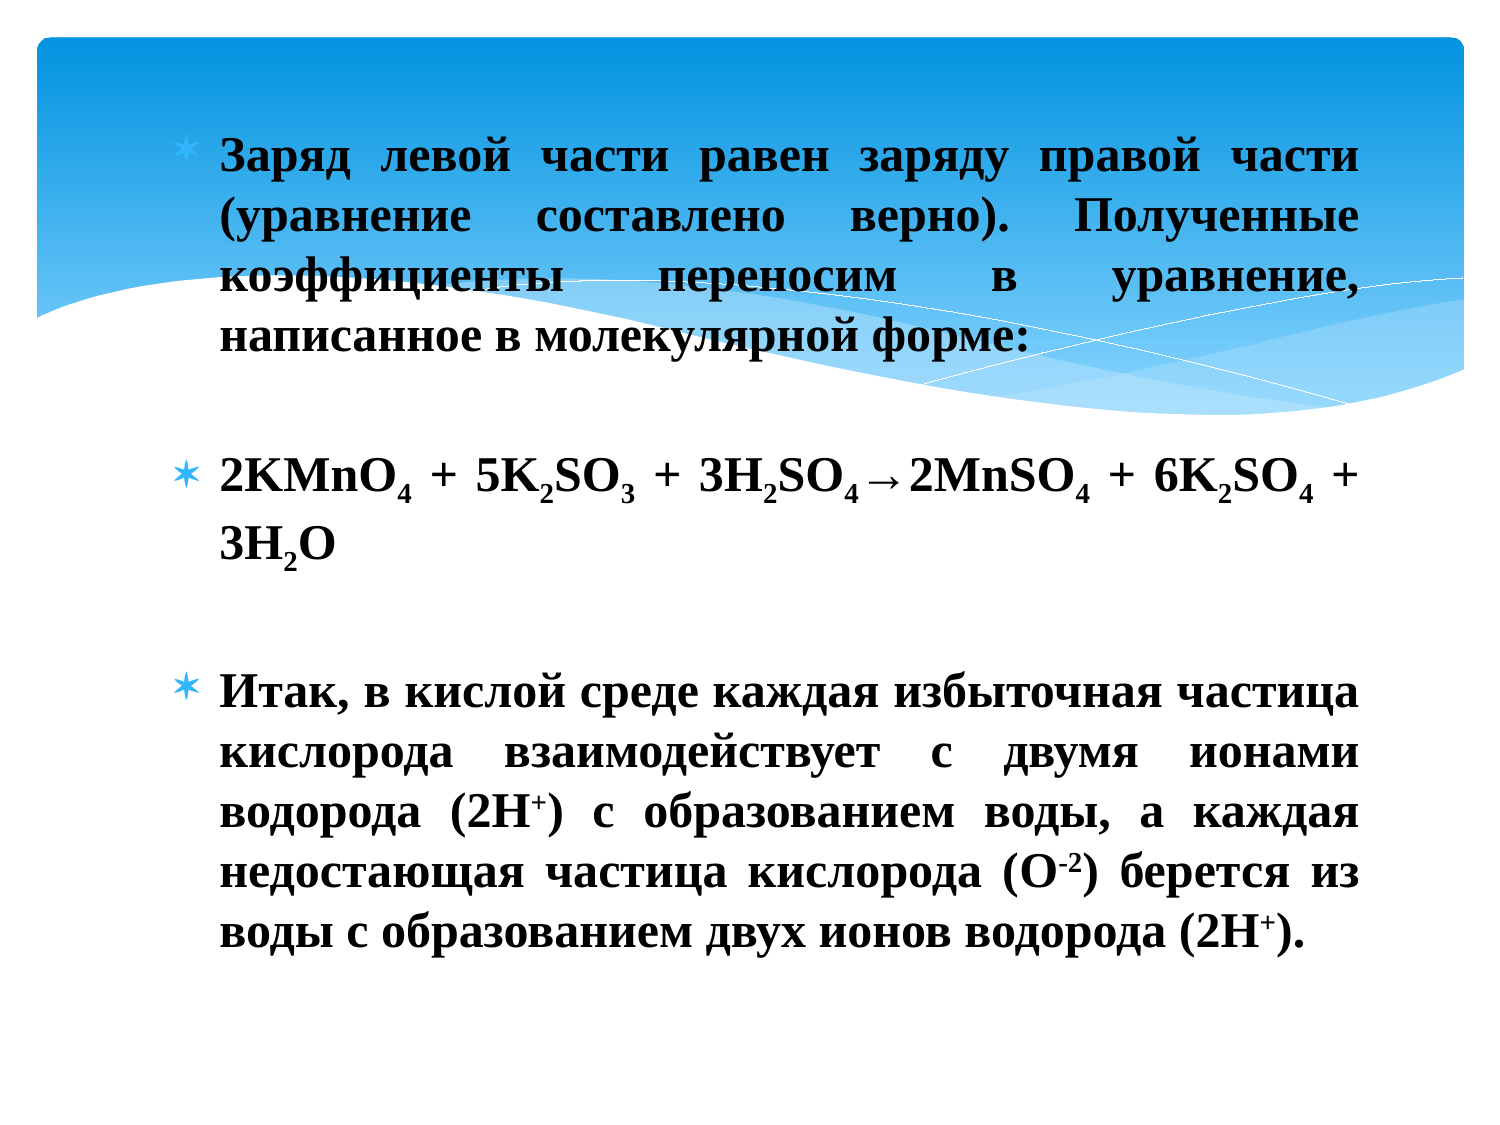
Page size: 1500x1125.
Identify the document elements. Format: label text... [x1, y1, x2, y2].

list Заряд левой части равен заряду правой части (уравнение составлено верно). Полученные коэффициенты переносим в уравнение, написанное в молекулярной форме: 2KMnO4 + 5K2SO3 + 3H2SO4→2MnSO4 + 6K2SO4 + 3H2O Итак, в кислой среде каждая избыточная частица кислорода взаимодействует с двумя ионами водорода (2H+) с образованием воды, а каждая недостающая частица кислорода (O-2) берется из воды с образованием двух ионов водорода (2H+). [159, 113, 1375, 1012]
